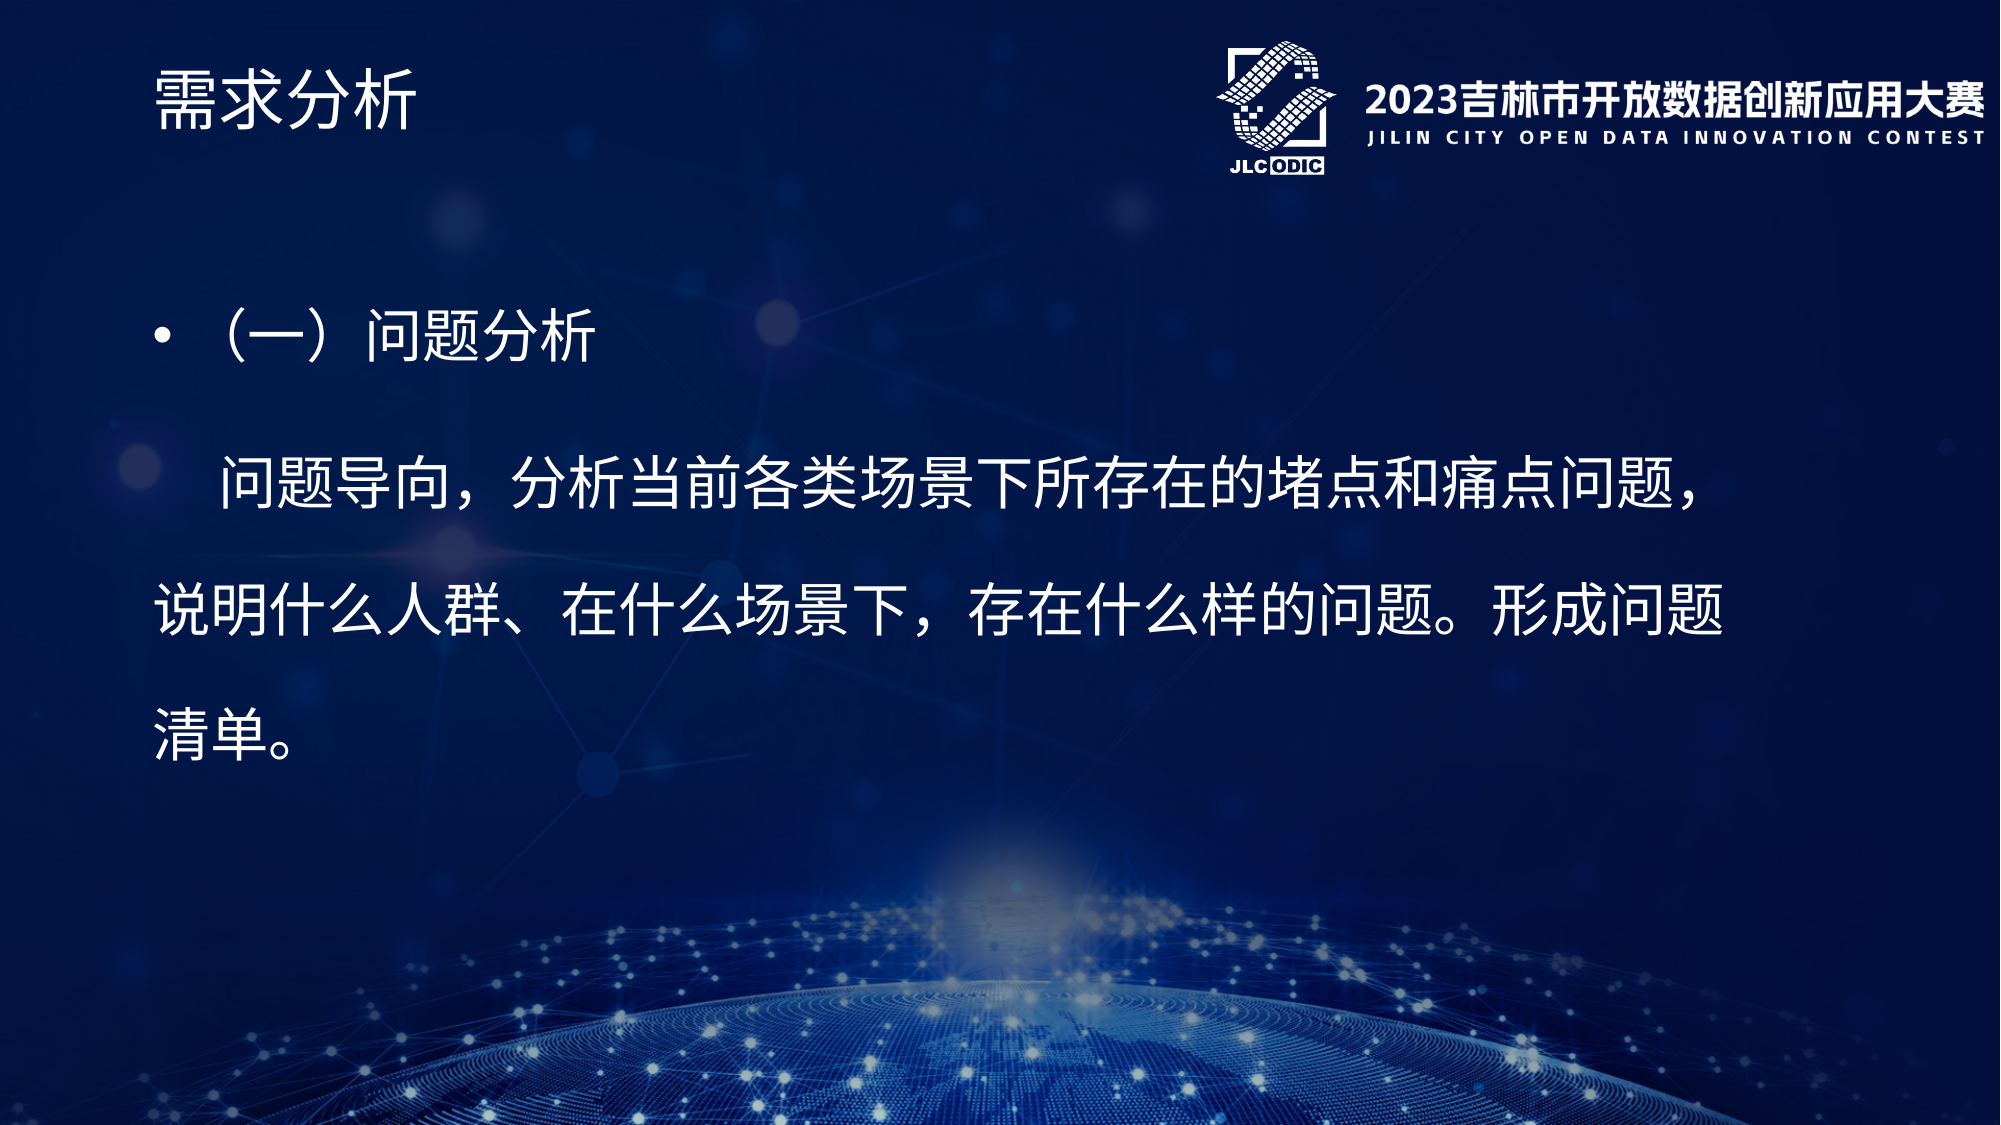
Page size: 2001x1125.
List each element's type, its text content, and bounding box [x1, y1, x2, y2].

list （一）问题分析 问题导向，分析当前各类场景下所存在的堵点和痛点问题，说明什么人群、在什么场景下，存在什么样的问题。形成问题清单。 [137, 299, 1786, 1014]
title 需求分析 [137, 59, 1863, 278]
picture [0, 0, 2000, 1125]
